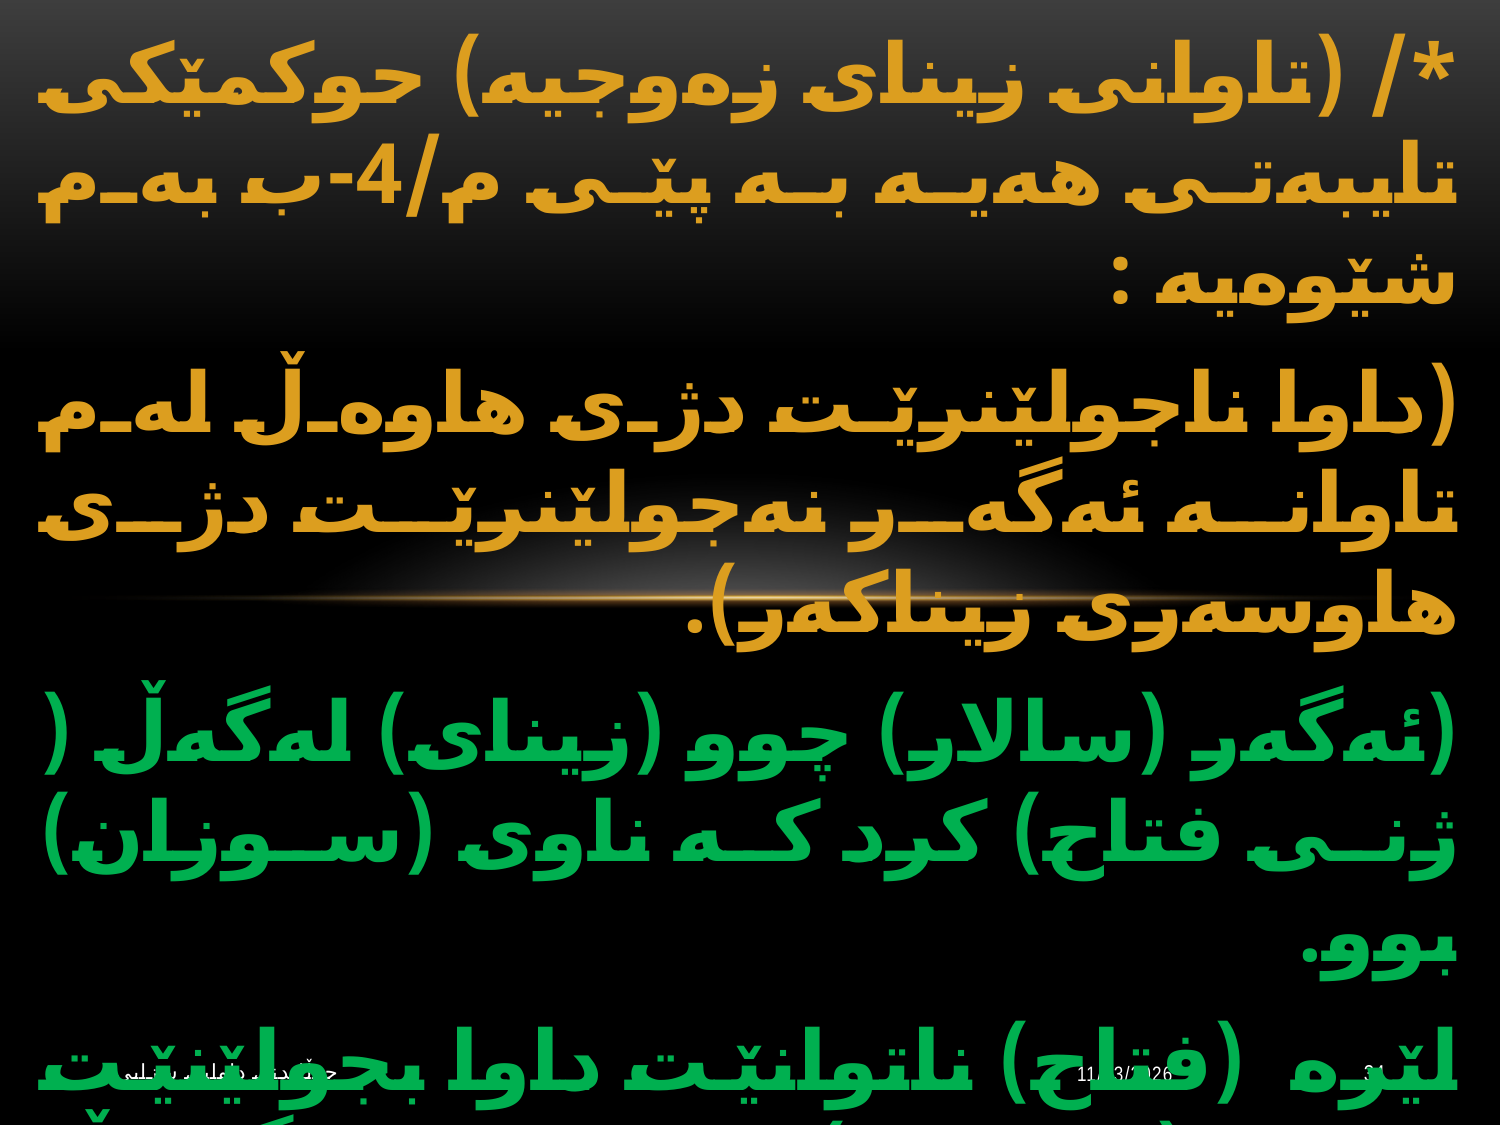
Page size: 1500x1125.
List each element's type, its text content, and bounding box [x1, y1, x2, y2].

subtitle */ (تاوانی زینای زەوجیە) حوكمێكی تایبەتی هەیە بە پێی م/4-ب بەم شێوەیە : (داوا ناجولێنرێت دژی هاوەڵ لەم تاوانە ئەگەر نەجولێنرێت دژی هاوسەری زیناكەر). (ئەگەر (سالار) چوو (زینای) لەگەڵ ( ژنی فتاح) كرد كە ناوی (سوزان) بوو. لێرە (فتاح) ناتوانێت داوا بجولێنێت دژی (سالار) كە زنای لەگەڵ ژنەكەی كردوە ... تەنیا ئەگەر داوا دژی ژنەكەشی كە ناوی (سوزان) ە بەرز نەكاتەوە. [24, 12, 1475, 1100]
slide_number 34 [1237, 1042, 1400, 1103]
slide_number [937, 1042, 1188, 1103]
footer جوڵاندنى داوایی سزایی [99, 1042, 575, 1103]
picture [0, 0, 1500, 750]
